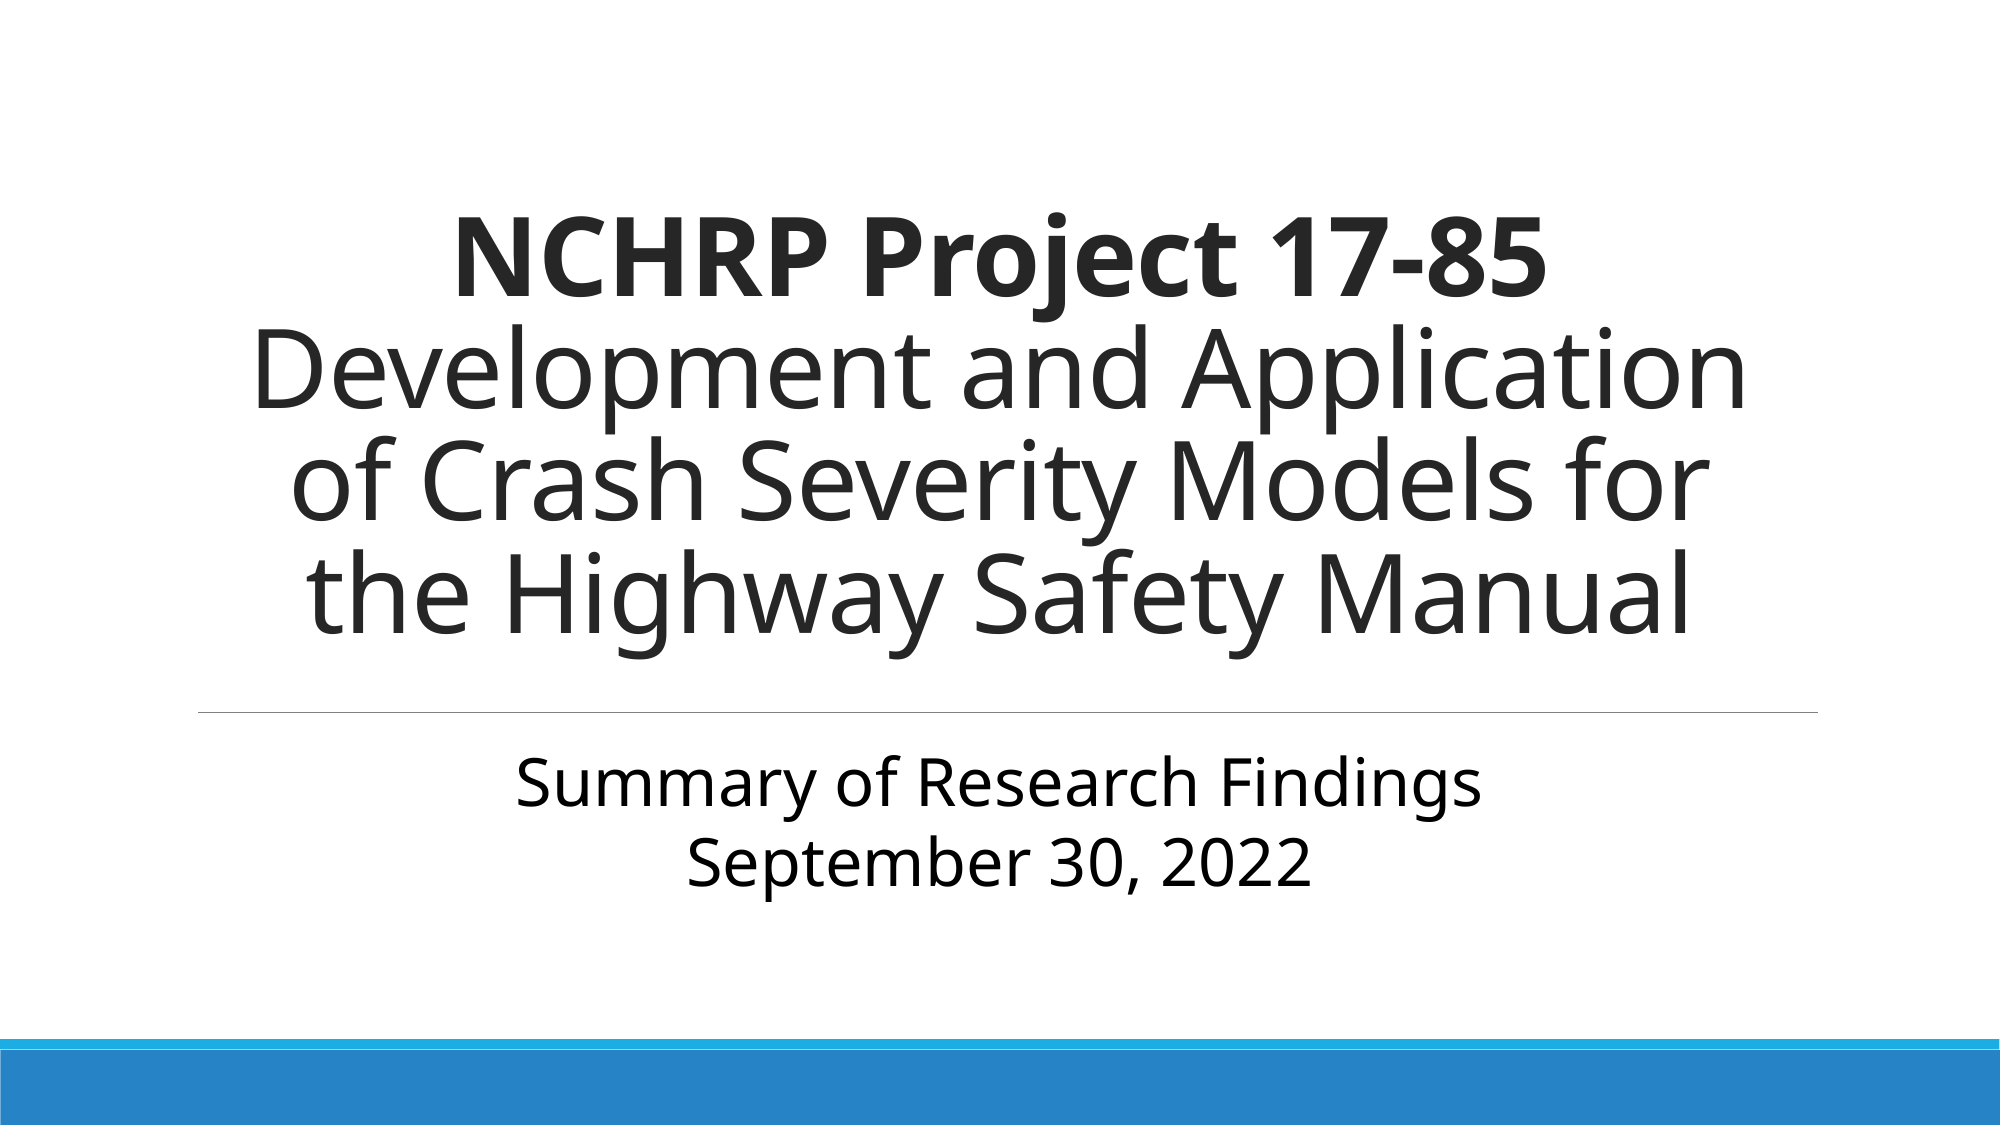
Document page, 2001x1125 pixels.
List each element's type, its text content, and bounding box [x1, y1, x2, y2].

title NCHRP Project 17-85 Development and Application of Crash Severity Models for the Highway Safety Manual [231, 162, 1769, 664]
text_box Summary of Research Findings September 30, 2022 [231, 732, 1769, 907]
